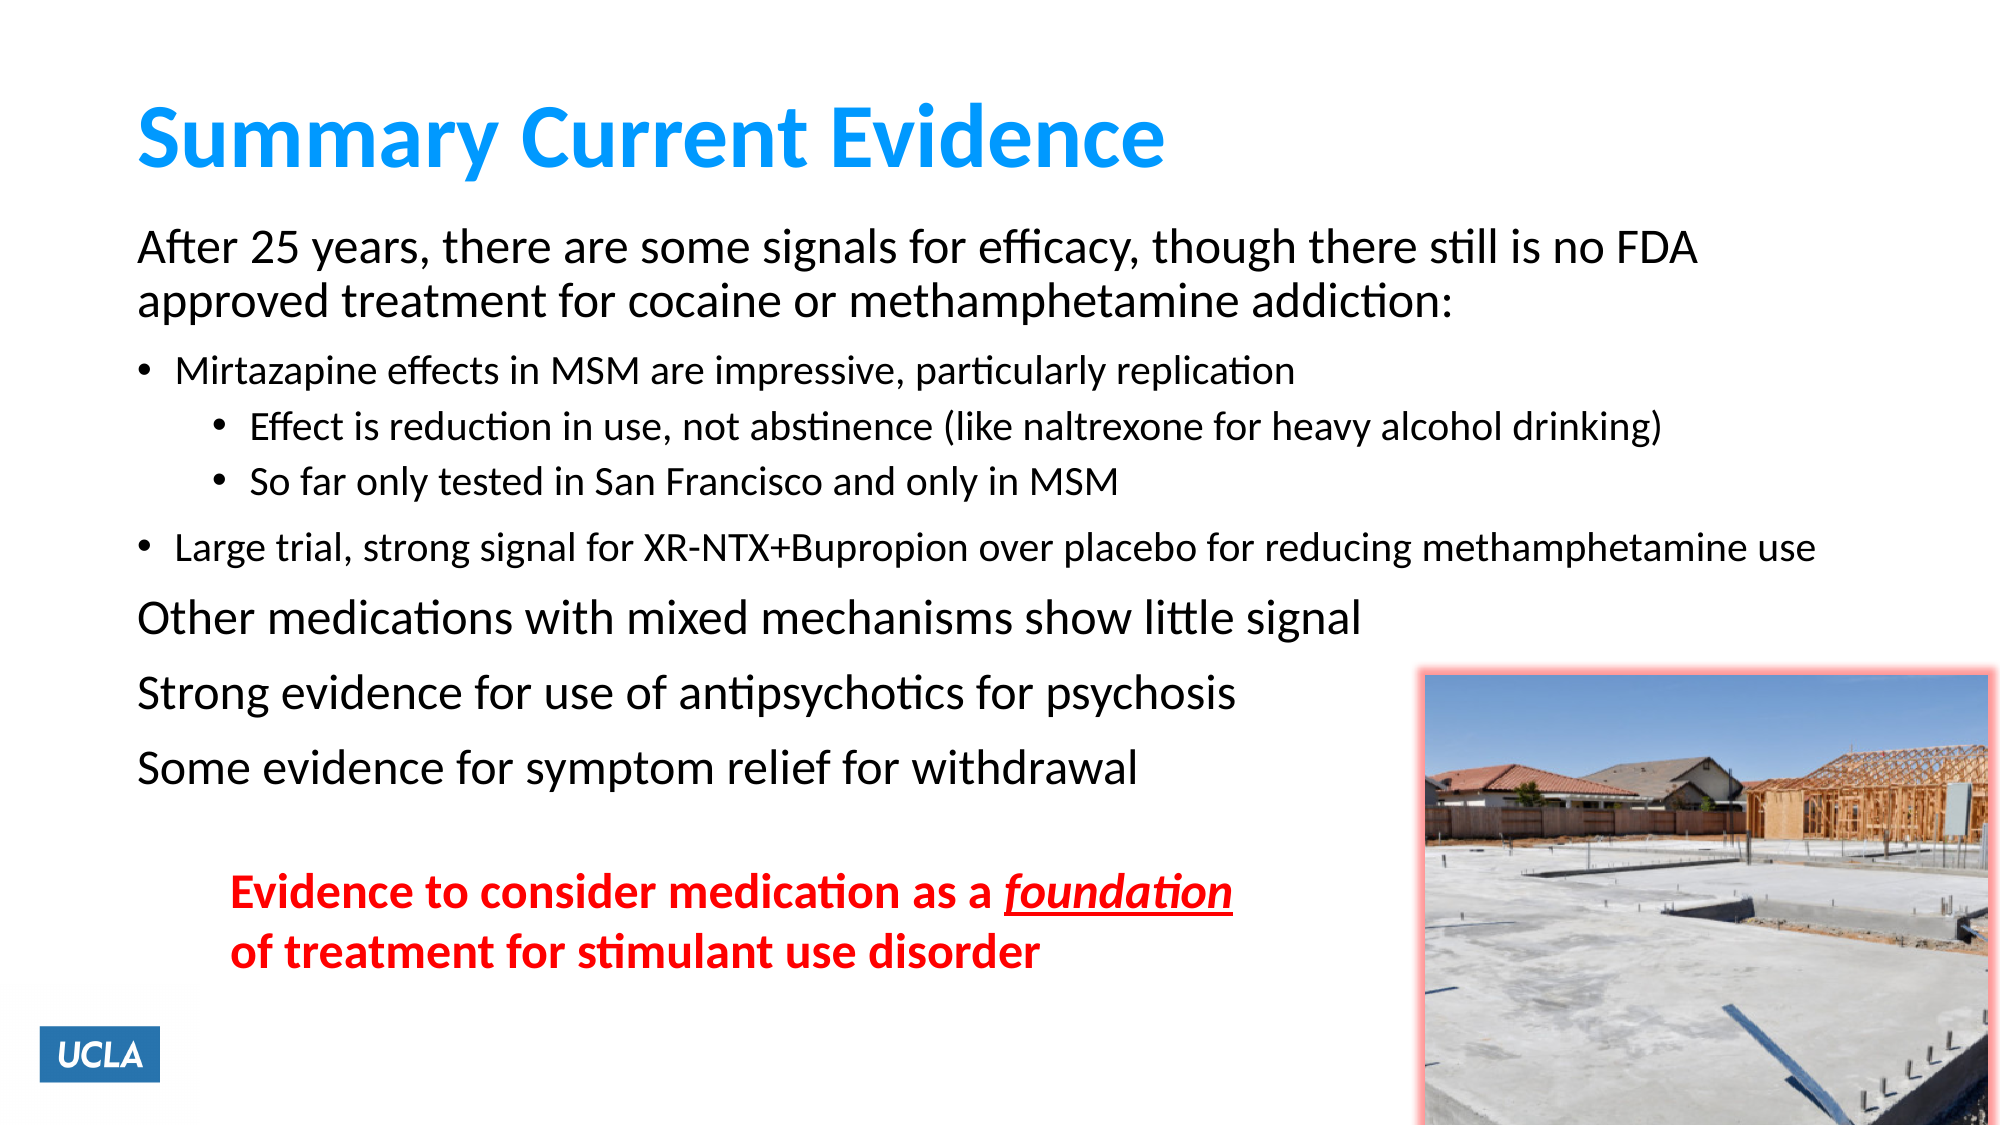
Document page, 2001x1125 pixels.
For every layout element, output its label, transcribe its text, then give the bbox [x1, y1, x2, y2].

table_cell Buprenorpine, methadone [1415, 665, 1878, 988]
list After 25 years, there are some signals for efficacy, though there still is no FDA approved treatment for cocaine or methamphetamine addiction: Mirtazapine effects in MSM are impressive, particularly replication Effect is reduction in use, not abstinence (like naltrexone for heavy alcohol drinking) So far only tested in San Francisco and only in MSM Large trial, strong signal for XR-NTX+Bupropion over placebo for reducing methamphetamine use Other medications with mixed mechanisms show little signal Strong evidence for use of antipsychotics for psychosis Some evidence for symptom relief for withdrawal [122, 212, 1878, 988]
title Summary Current Evidence [122, 28, 1848, 212]
table_cell In OUD+ATS; ↓ MA use, but weak signal [1419, 669, 1878, 988]
text_box Evidence to consider medication as a foundation of treatment for stimulant use disorder [215, 851, 1279, 987]
picture [1425, 675, 1988, 1125]
picture [0, 984, 200, 1125]
